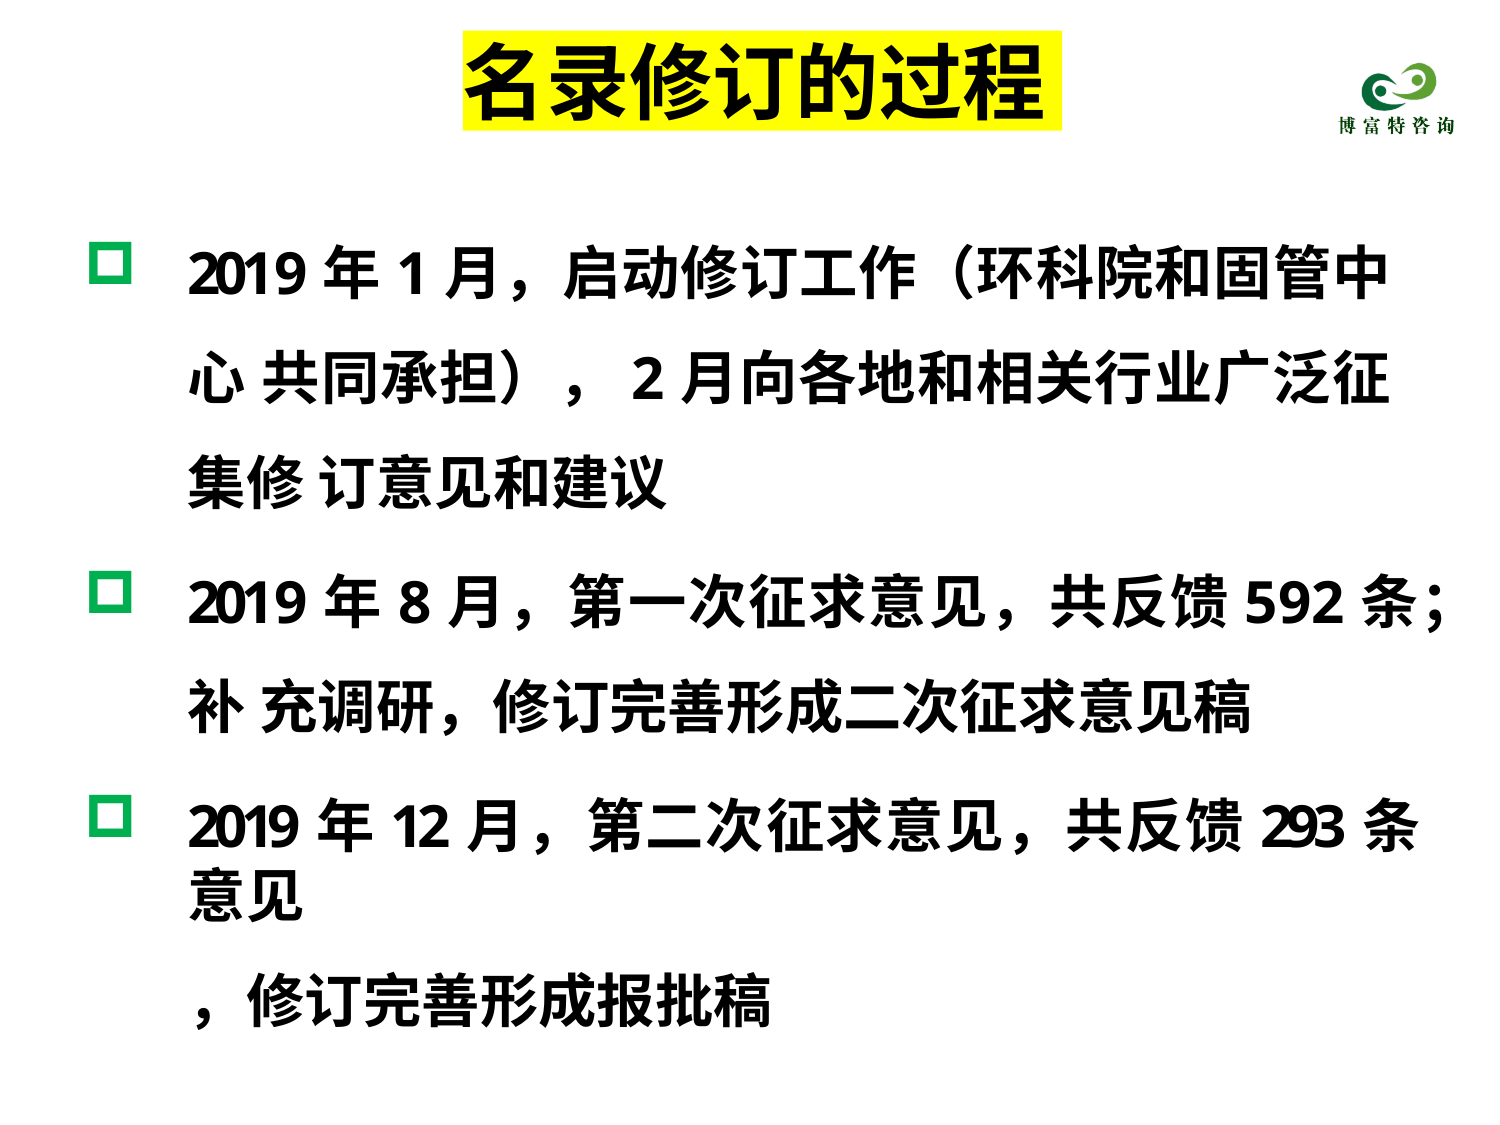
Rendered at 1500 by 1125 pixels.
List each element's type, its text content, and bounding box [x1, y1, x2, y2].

picture [1324, 62, 1473, 137]
text_box 名录修订的过程 [462, 30, 1063, 131]
text_box 2019年1月，启动修订工作（环科院和固管中心 共同承担），2月向各地和相关行业广泛征集修 订意见和建议 2019年8月，第一次征求意见，共反馈592条；补 充调研，修订完善形成二次征求意见稿 2019年12月，第二次征求意见，共反馈293条意见 ，修订完善形成报批稿 [82, 198, 1449, 1034]
